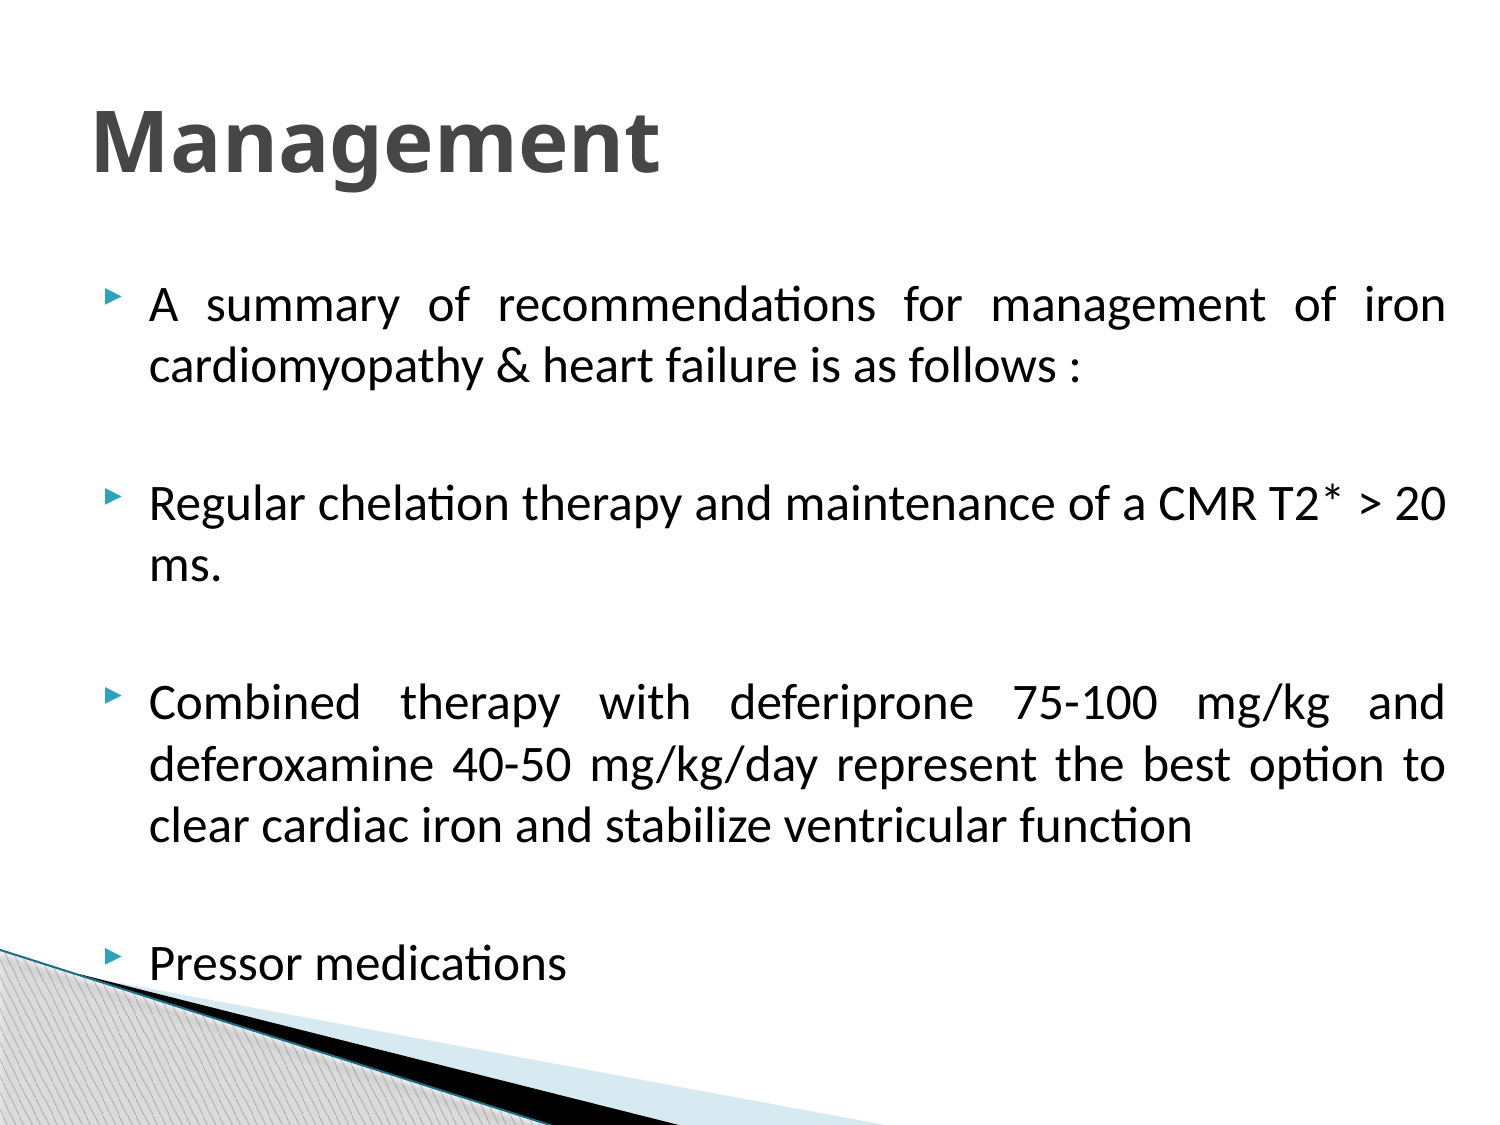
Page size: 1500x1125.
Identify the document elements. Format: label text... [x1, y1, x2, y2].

title Management [75, 45, 1425, 233]
list A summary of recommendations for management of iron cardiomyopathy & heart failure is as follows : Regular chelation therapy and maintenance of a CMR T2* > 20 ms. Combined therapy with deferiprone 75-100 mg/kg and deferoxamine 40-50 mg/kg/day represent the best option to clear cardiac iron and stabilize ventricular function Pressor medications [75, 262, 1463, 1005]
